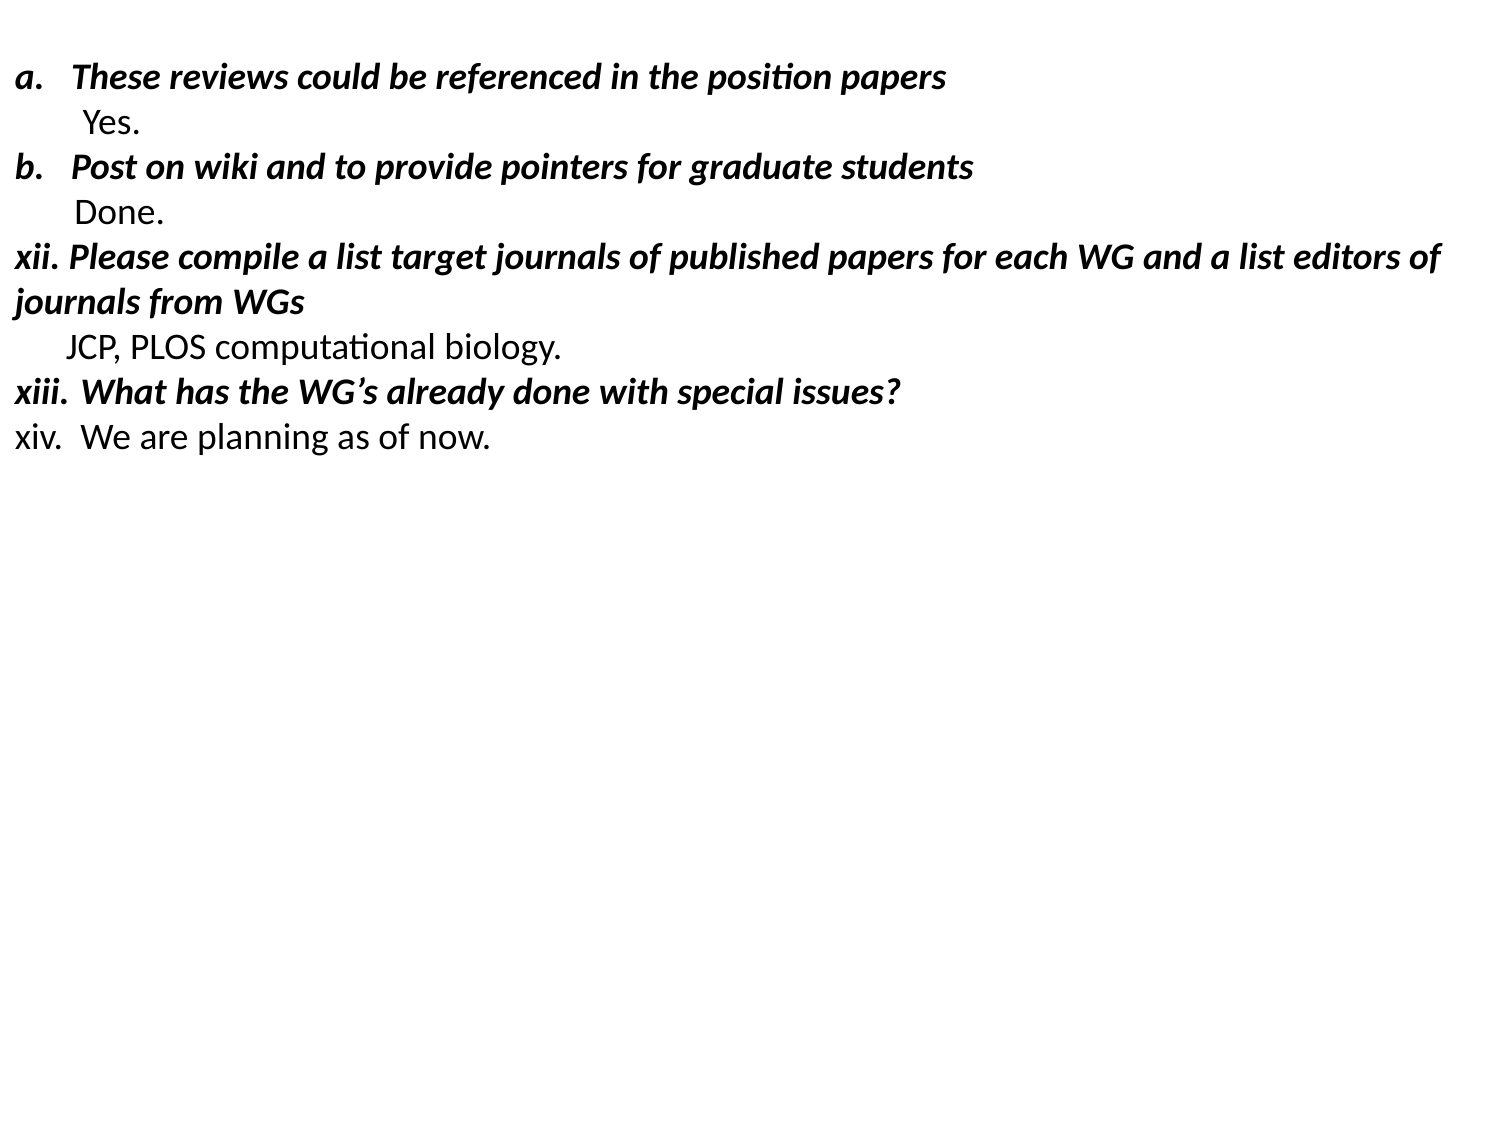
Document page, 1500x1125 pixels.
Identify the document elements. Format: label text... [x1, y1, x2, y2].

text_box These reviews could be referenced in the position papers Yes. Post on wiki and to provide pointers for graduate students Done. xii. Please compile a list target journals of published papers for each WG and a list editors of journals from WGs JCP, PLOS computational biology. What has the WG’s already done with special issues? We are planning as of now. [0, 0, 1475, 465]
